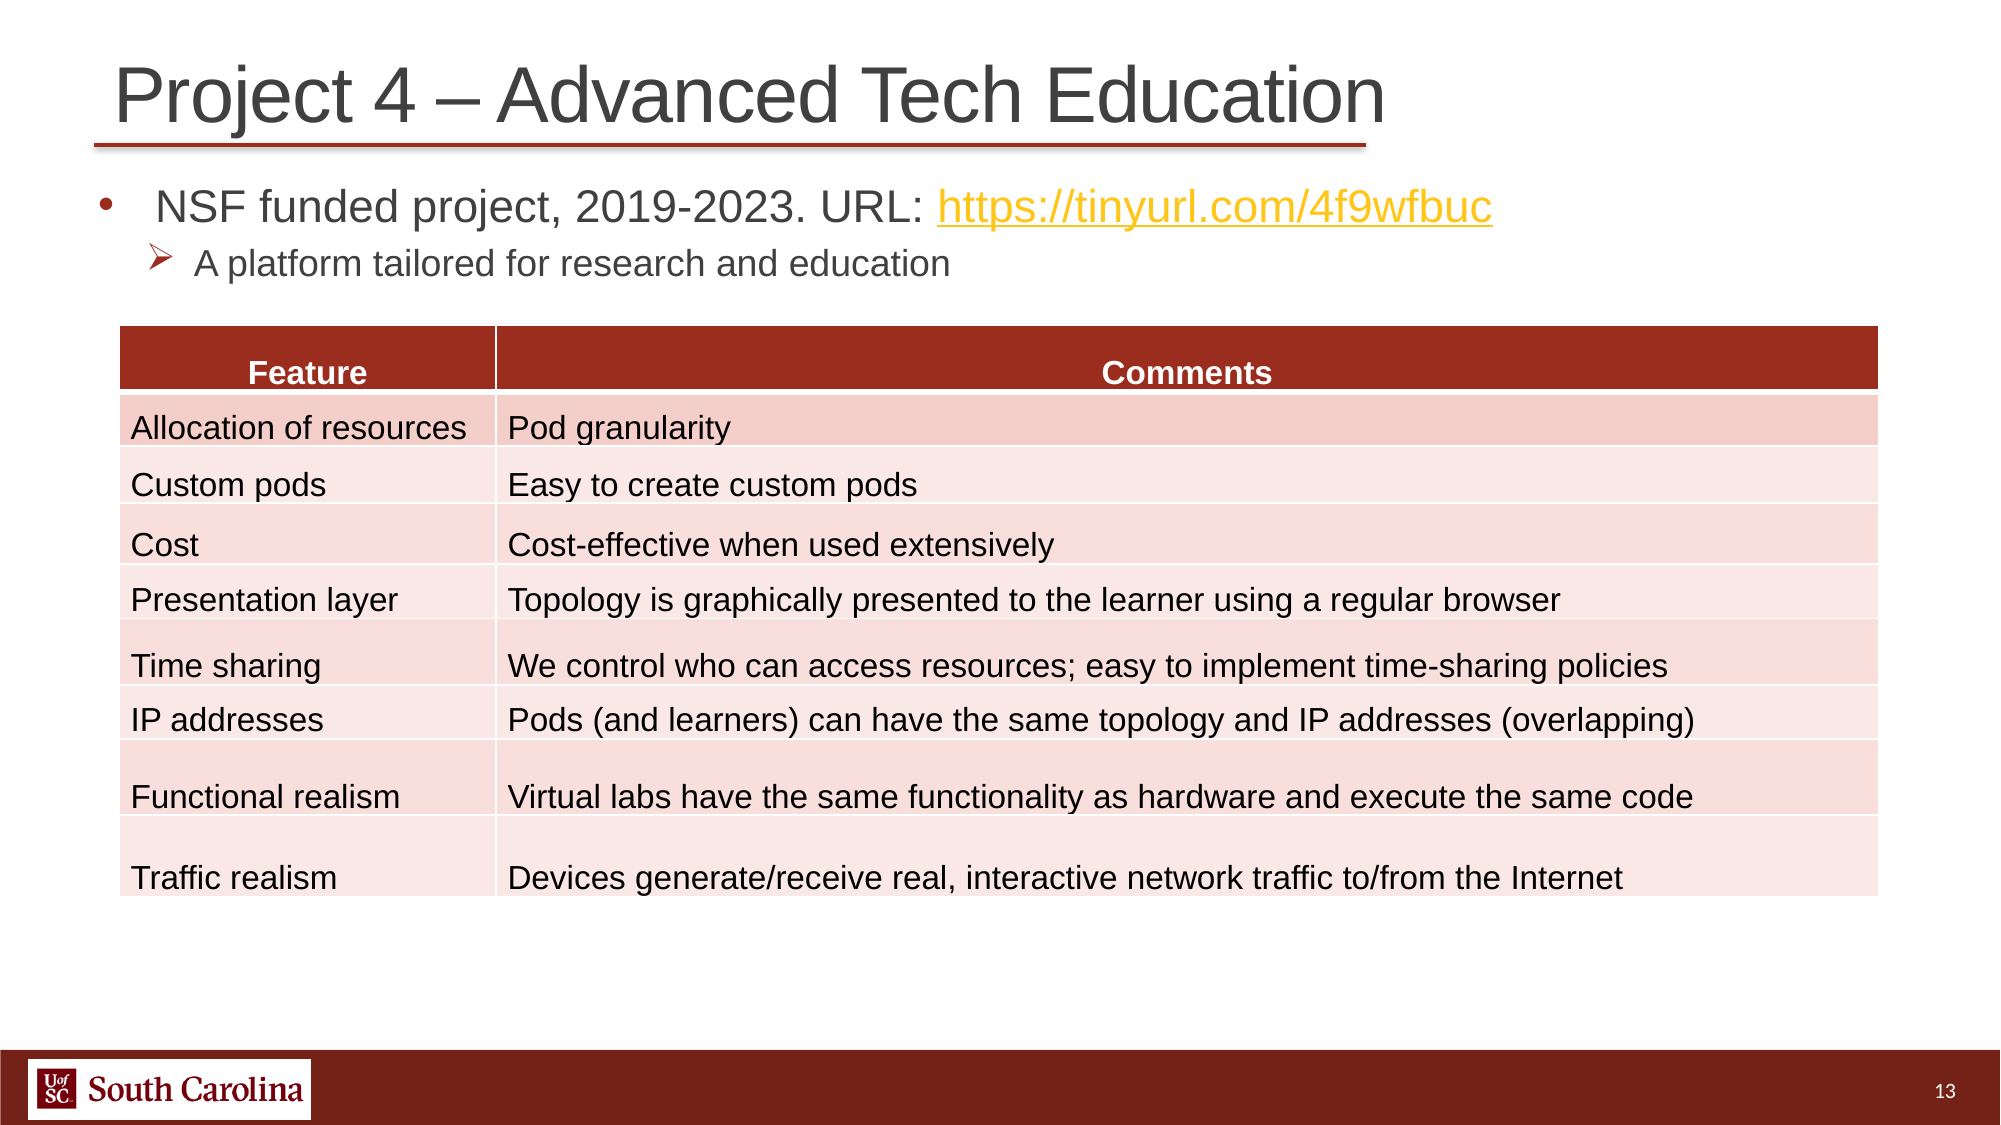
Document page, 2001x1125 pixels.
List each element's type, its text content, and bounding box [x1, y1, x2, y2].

picture [28, 1059, 312, 1120]
table_cell Functional realism [120, 740, 495, 814]
table_cell Traffic realism [120, 816, 495, 896]
table_cell Virtual labs have the same functionality as hardware and execute the same code [497, 740, 1878, 814]
table_cell Presentation layer [120, 565, 495, 618]
table_header Feature [120, 326, 495, 389]
title Project 4 – Advanced Tech Education [98, 0, 1900, 146]
table_cell We control who can access resources; easy to implement time-sharing policies [497, 619, 1878, 684]
slide_number 13 [1756, 1059, 1972, 1120]
table_header Comments [497, 326, 1878, 389]
table_cell Cost [120, 504, 495, 563]
table_cell Easy to create custom pods [497, 447, 1878, 502]
table_cell Time sharing [120, 619, 495, 684]
table_cell Cost-effective when used extensively [497, 504, 1878, 563]
table_cell Devices generate/receive real, interactive network traffic to/from the Internet [497, 816, 1878, 896]
table_cell IP addresses [120, 686, 495, 738]
list NSF funded project, 2019-2023. URL: https://tinyurl.com/4f9wfbuc A platform tailored for research and education [98, 168, 1900, 957]
table_cell Custom pods [120, 447, 495, 502]
table_cell Allocation of resources [120, 395, 495, 445]
table_cell Topology is graphically presented to the learner using a regular browser [497, 565, 1878, 618]
table_cell Pod granularity [497, 395, 1878, 445]
table_cell Pods (and learners) can have the same topology and IP addresses (overlapping) [497, 686, 1878, 738]
